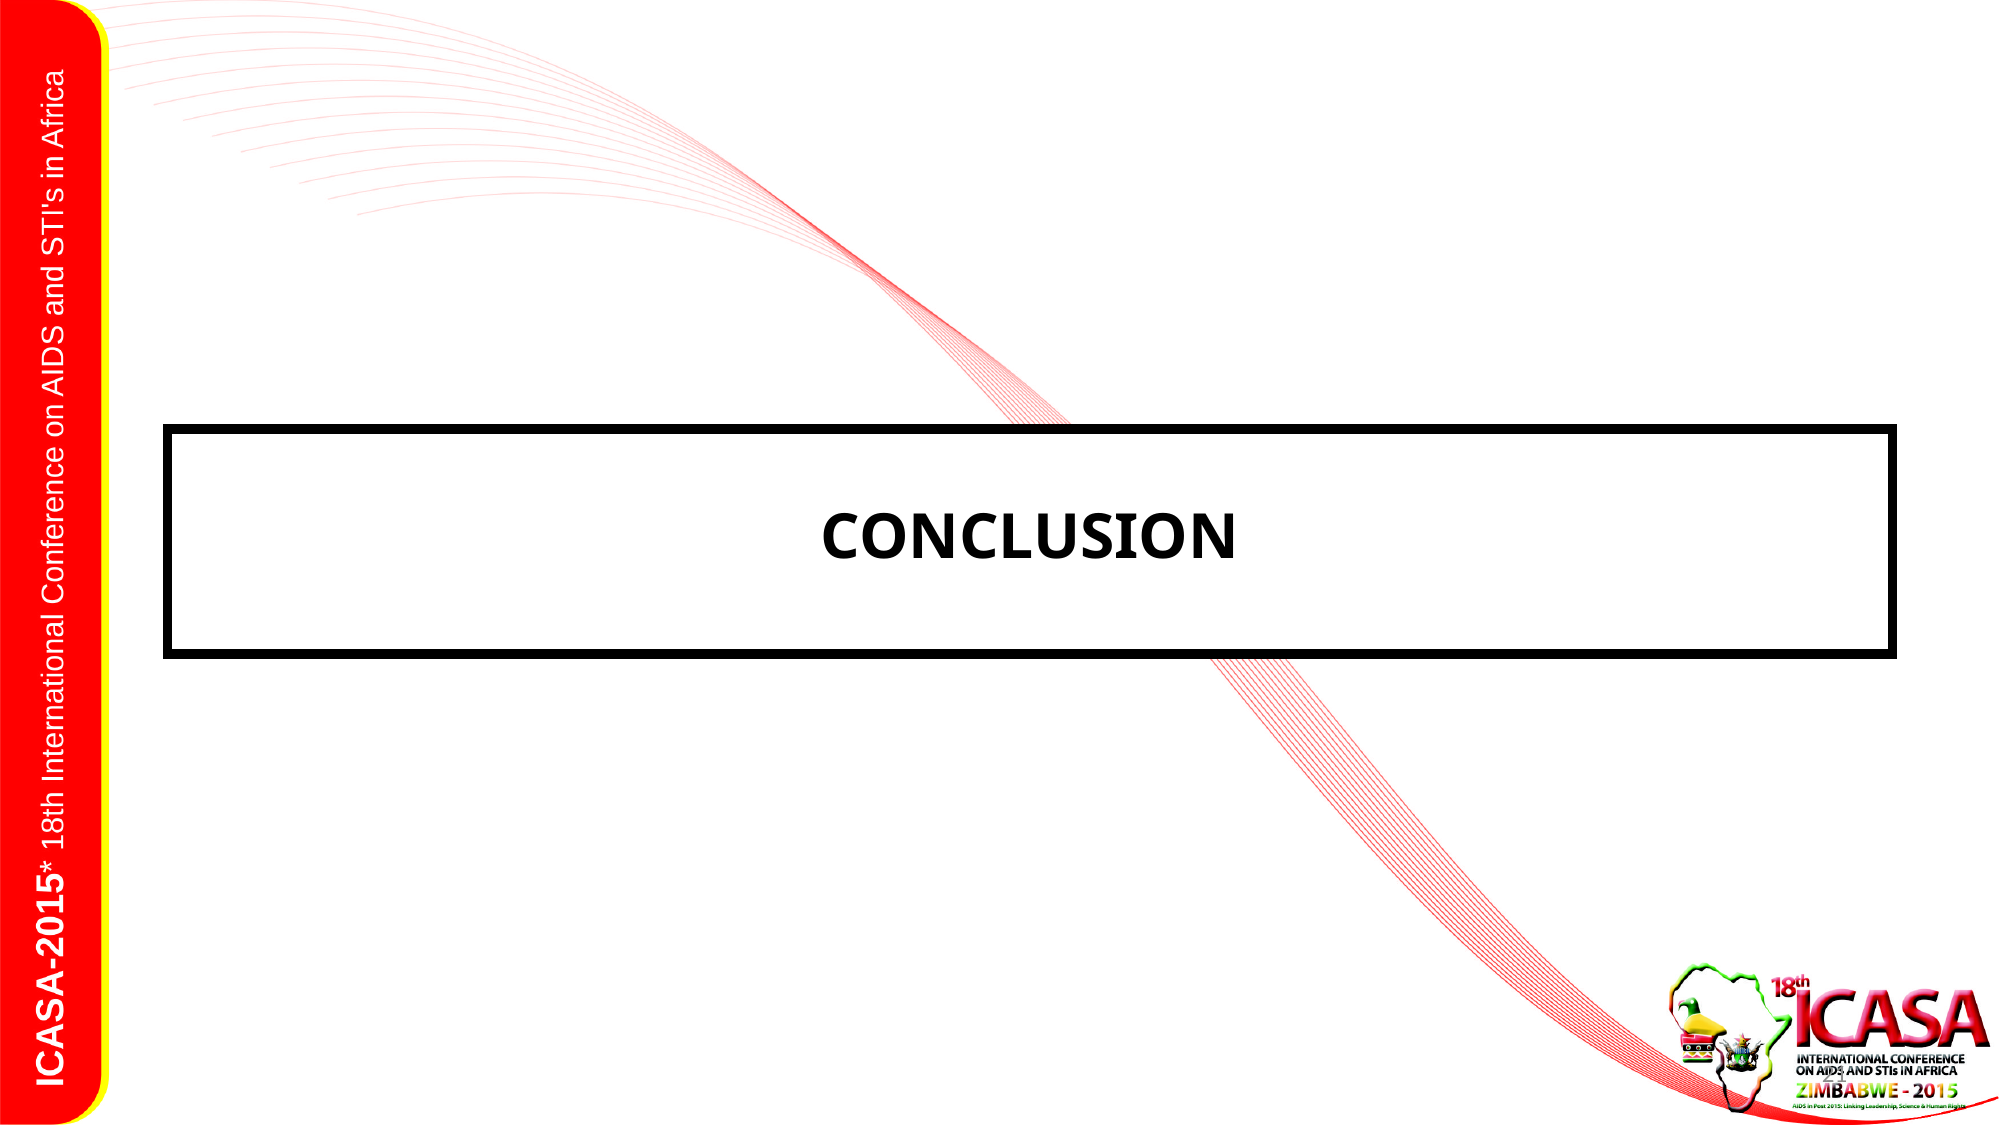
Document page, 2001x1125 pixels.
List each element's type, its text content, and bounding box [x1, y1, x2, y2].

slide_number 21 [1412, 1042, 1863, 1103]
picture [0, 0, 2001, 1125]
title CONCLUSION [166, 428, 1893, 655]
